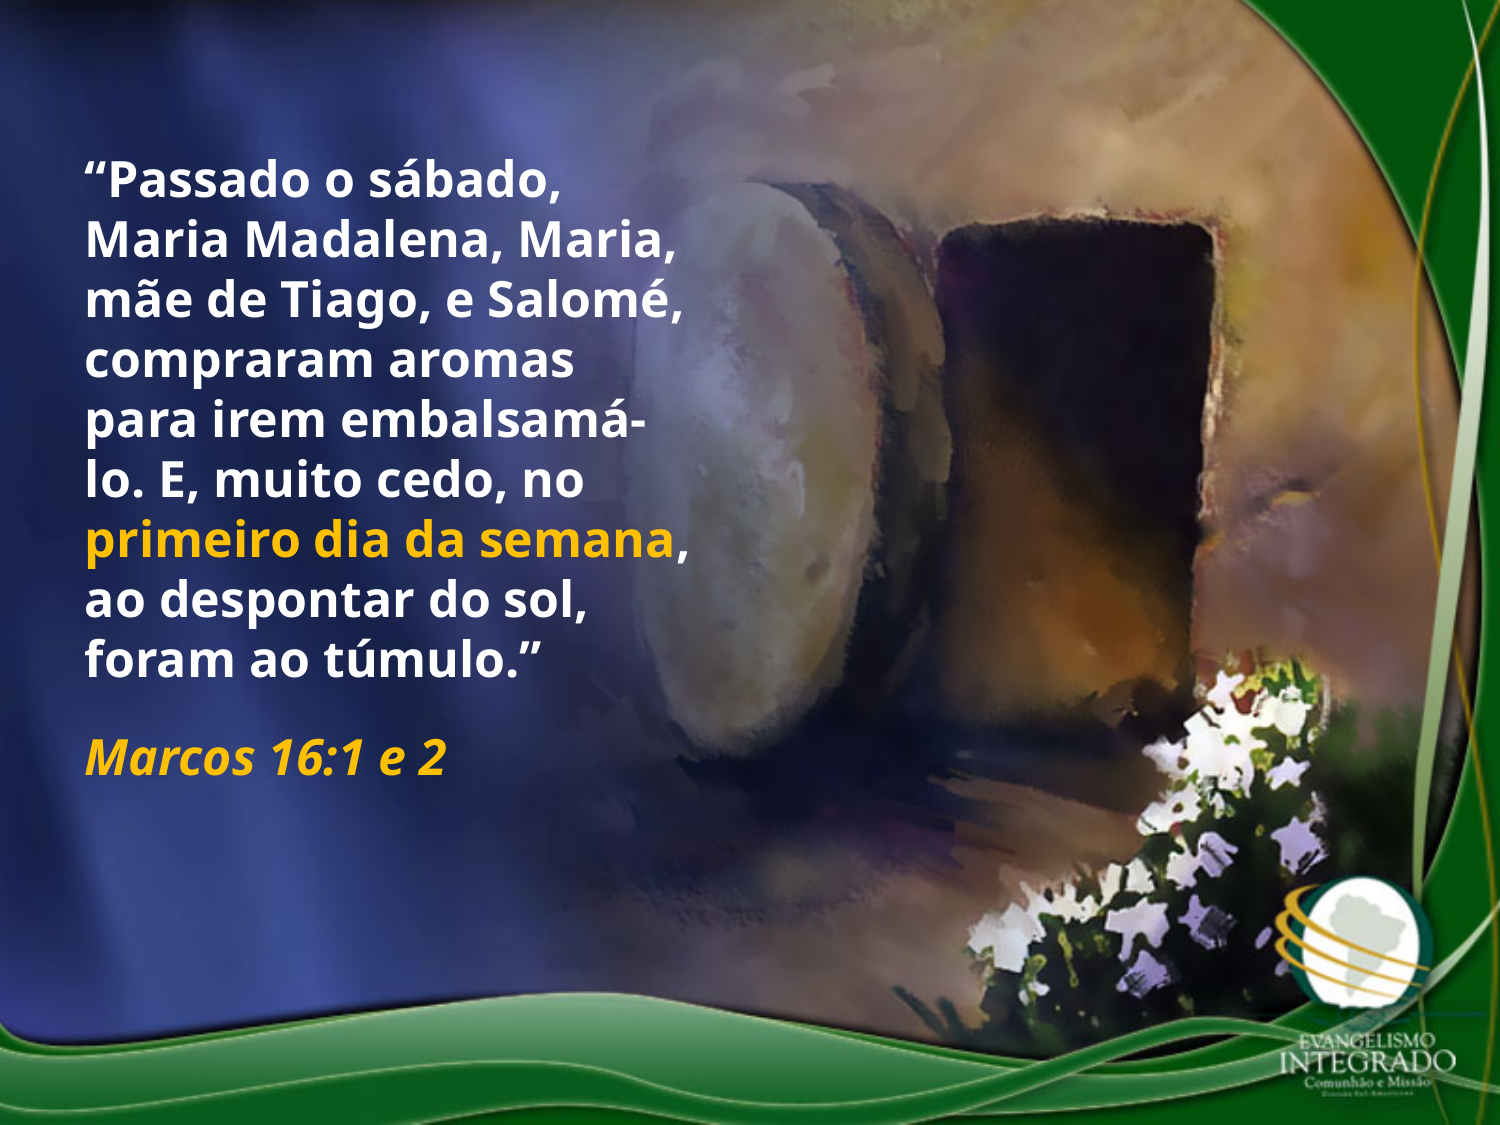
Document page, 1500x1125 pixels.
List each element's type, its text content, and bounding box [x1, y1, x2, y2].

picture [0, 0, 1500, 1125]
text_box “Passado o sábado, Maria Madalena, Maria, mãe de Tiago, e Salomé, compraram aromas para irem embalsamá-lo. E, muito cedo, no primeiro dia da semana, ao despontar do sol, foram ao túmulo.” Marcos 16:1 e 2 [70, 140, 715, 793]
